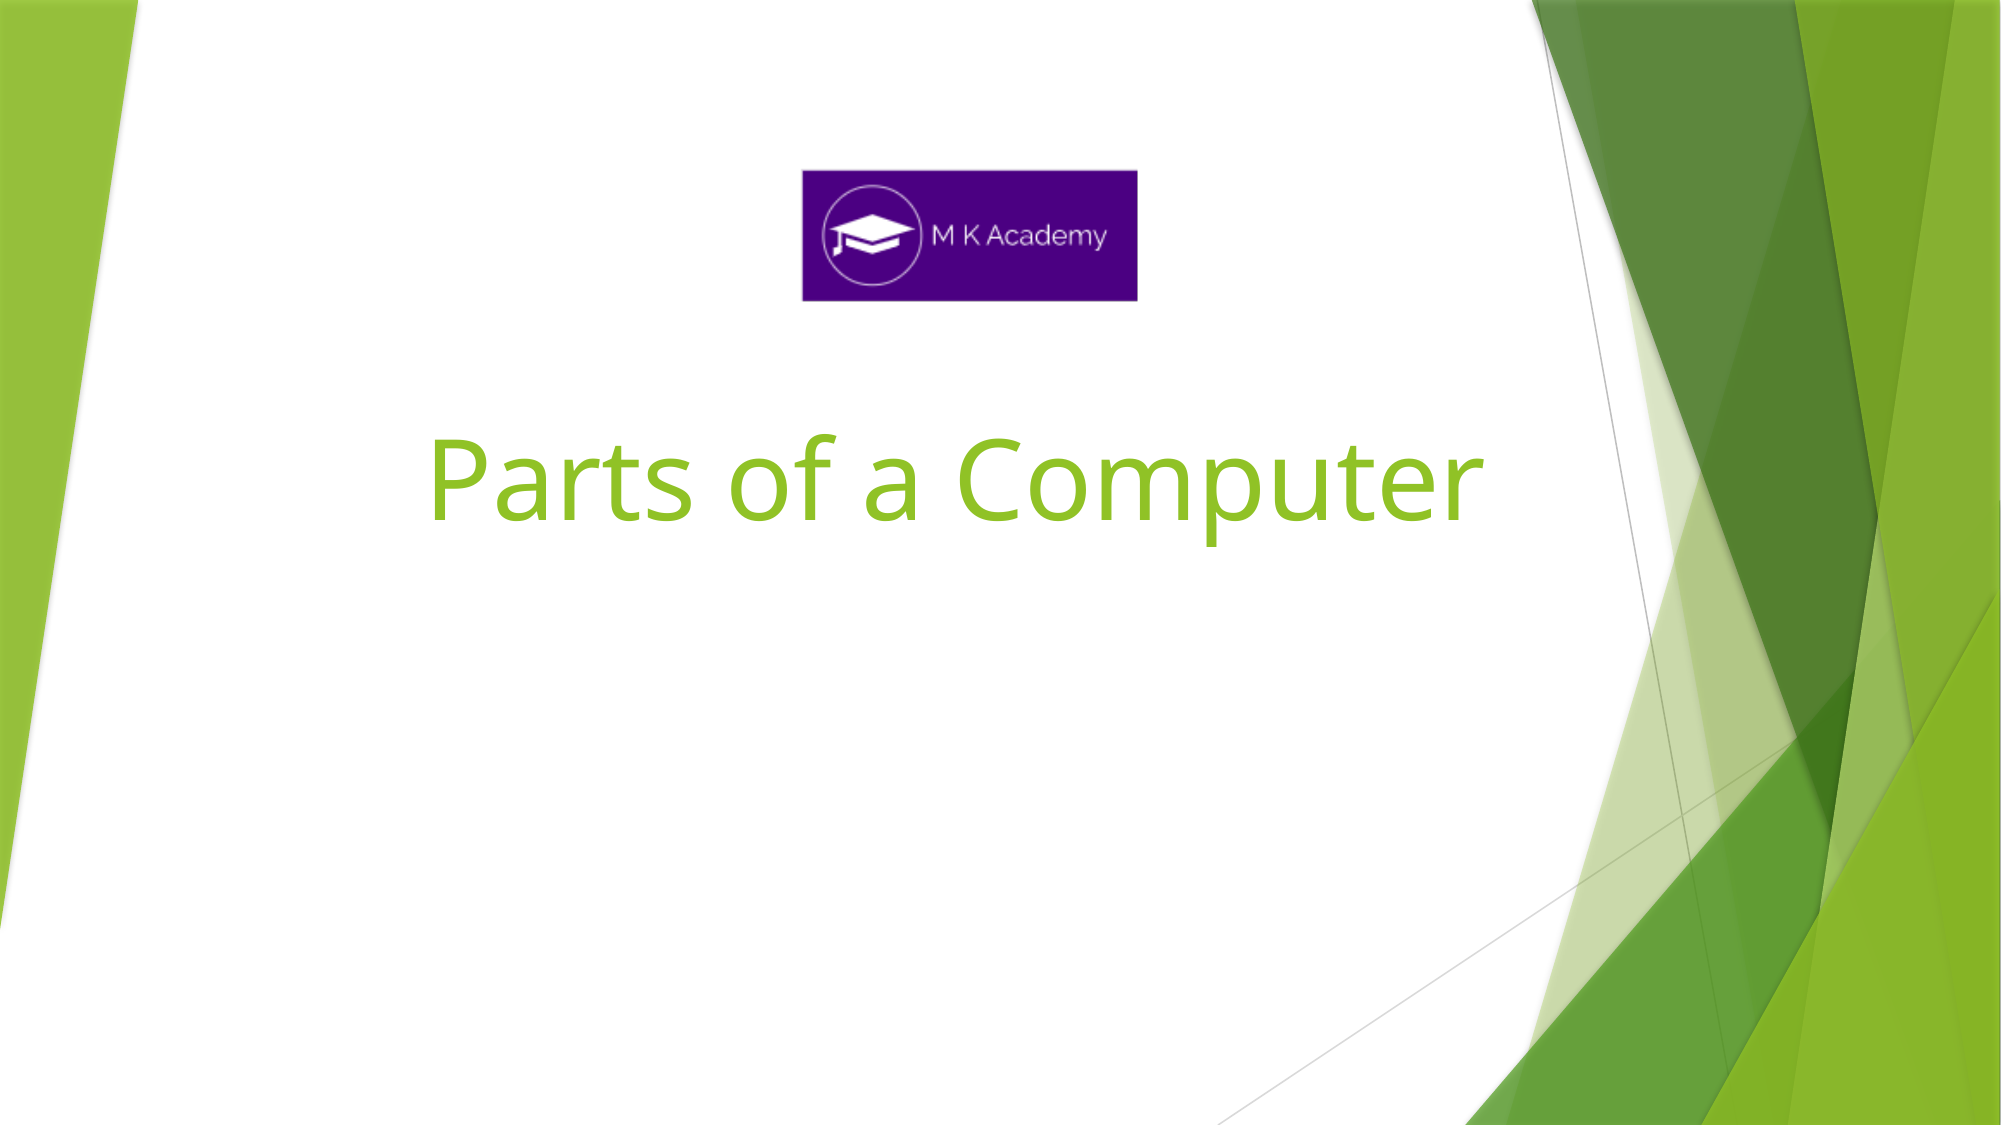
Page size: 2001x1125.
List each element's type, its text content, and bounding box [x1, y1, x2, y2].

title Parts of a Computer [86, 280, 1503, 551]
picture [797, 166, 1143, 305]
